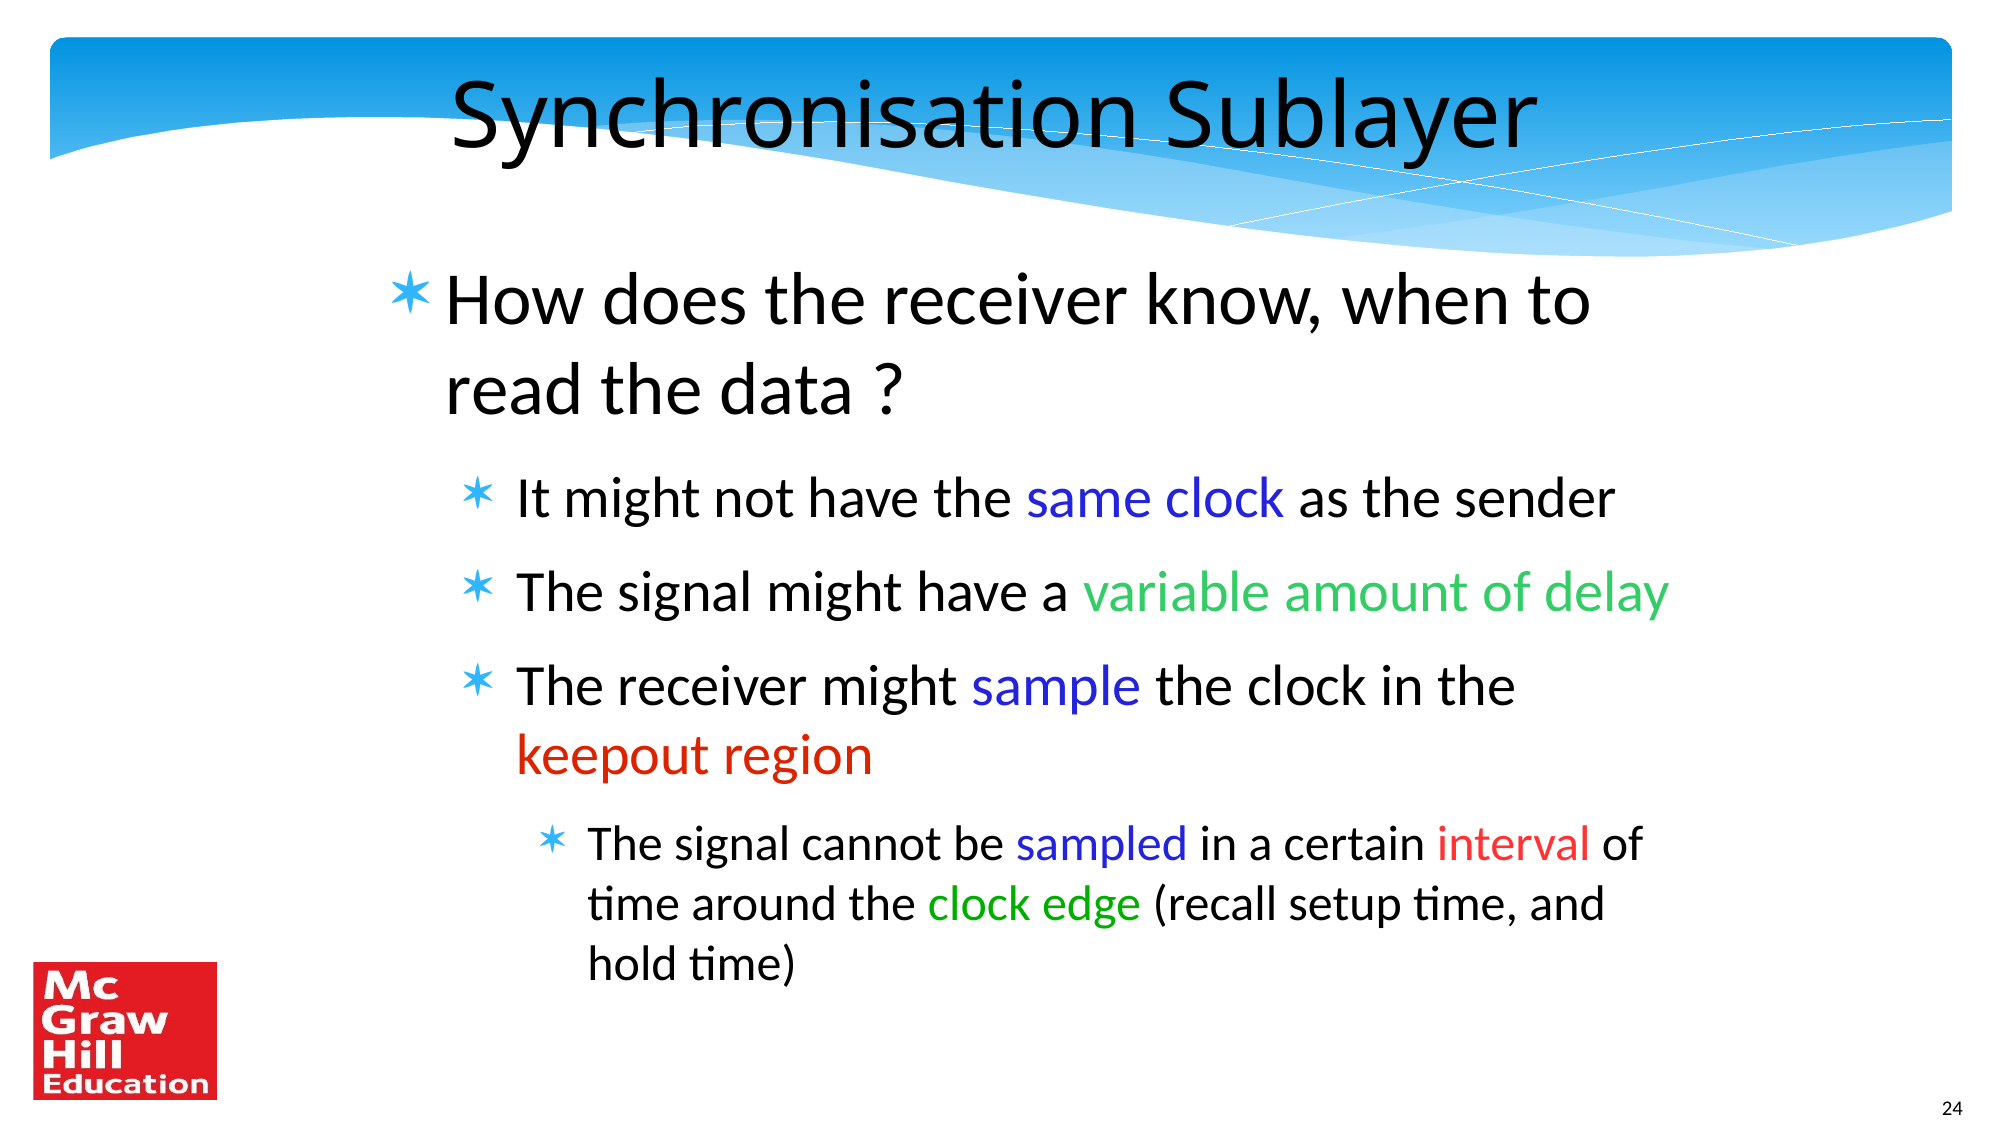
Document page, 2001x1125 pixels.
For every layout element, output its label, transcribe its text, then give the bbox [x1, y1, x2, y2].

list How does the receiver know, when to read the data ? It might not have the same clock as the sender The signal might have a variable amount of delay The receiver might sample the clock in the keepout region The signal cannot be sampled in a certain interval of time around the clock edge (recall setup time, and hold time) [375, 249, 1680, 1001]
title Synchronisation Sublayer [387, 33, 1605, 188]
picture [33, 962, 217, 1100]
